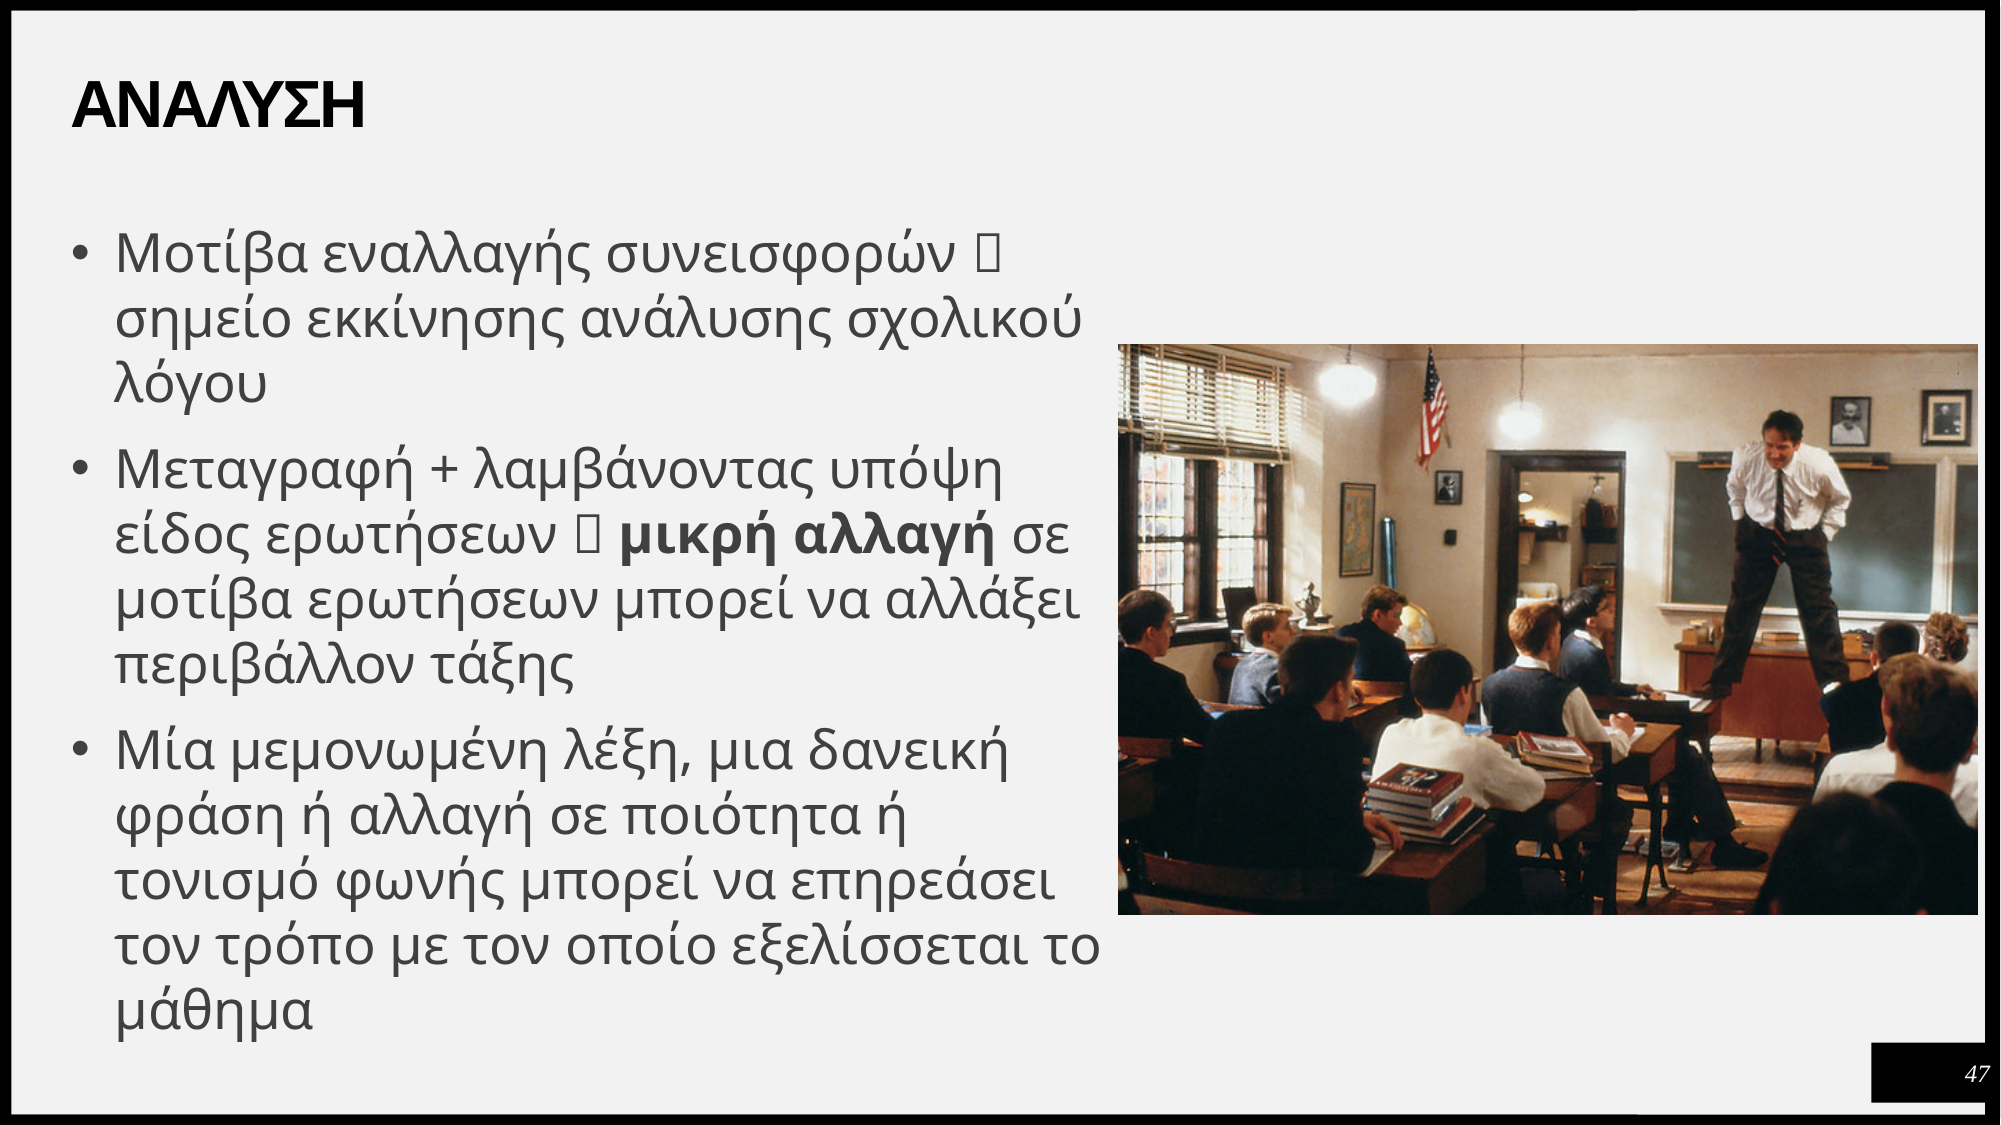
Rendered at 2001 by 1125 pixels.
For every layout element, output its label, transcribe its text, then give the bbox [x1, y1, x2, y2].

picture [1118, 344, 1978, 915]
slide_number 47 [1954, 1050, 2000, 1095]
title αναλυση [70, 70, 1580, 142]
list Μοτίβα εναλλαγής συνεισφορών  σημείο εκκίνησης ανάλυσης σχολικού λόγου Μεταγραφή + λαμβάνοντας υπόψη είδος ερωτήσεων  μικρή αλλαγή σε μοτίβα ερωτήσεων μπορεί να αλλάξει περιβάλλον τάξης Μία μεμονωμένη λέξη, μια δανεική φράση ή αλλαγή σε ποιότητα ή τονισμό φωνής μπορεί να επηρεάσει τον τρόπο με τον οποίο εξελίσσεται το μάθημα [70, 208, 1109, 1051]
